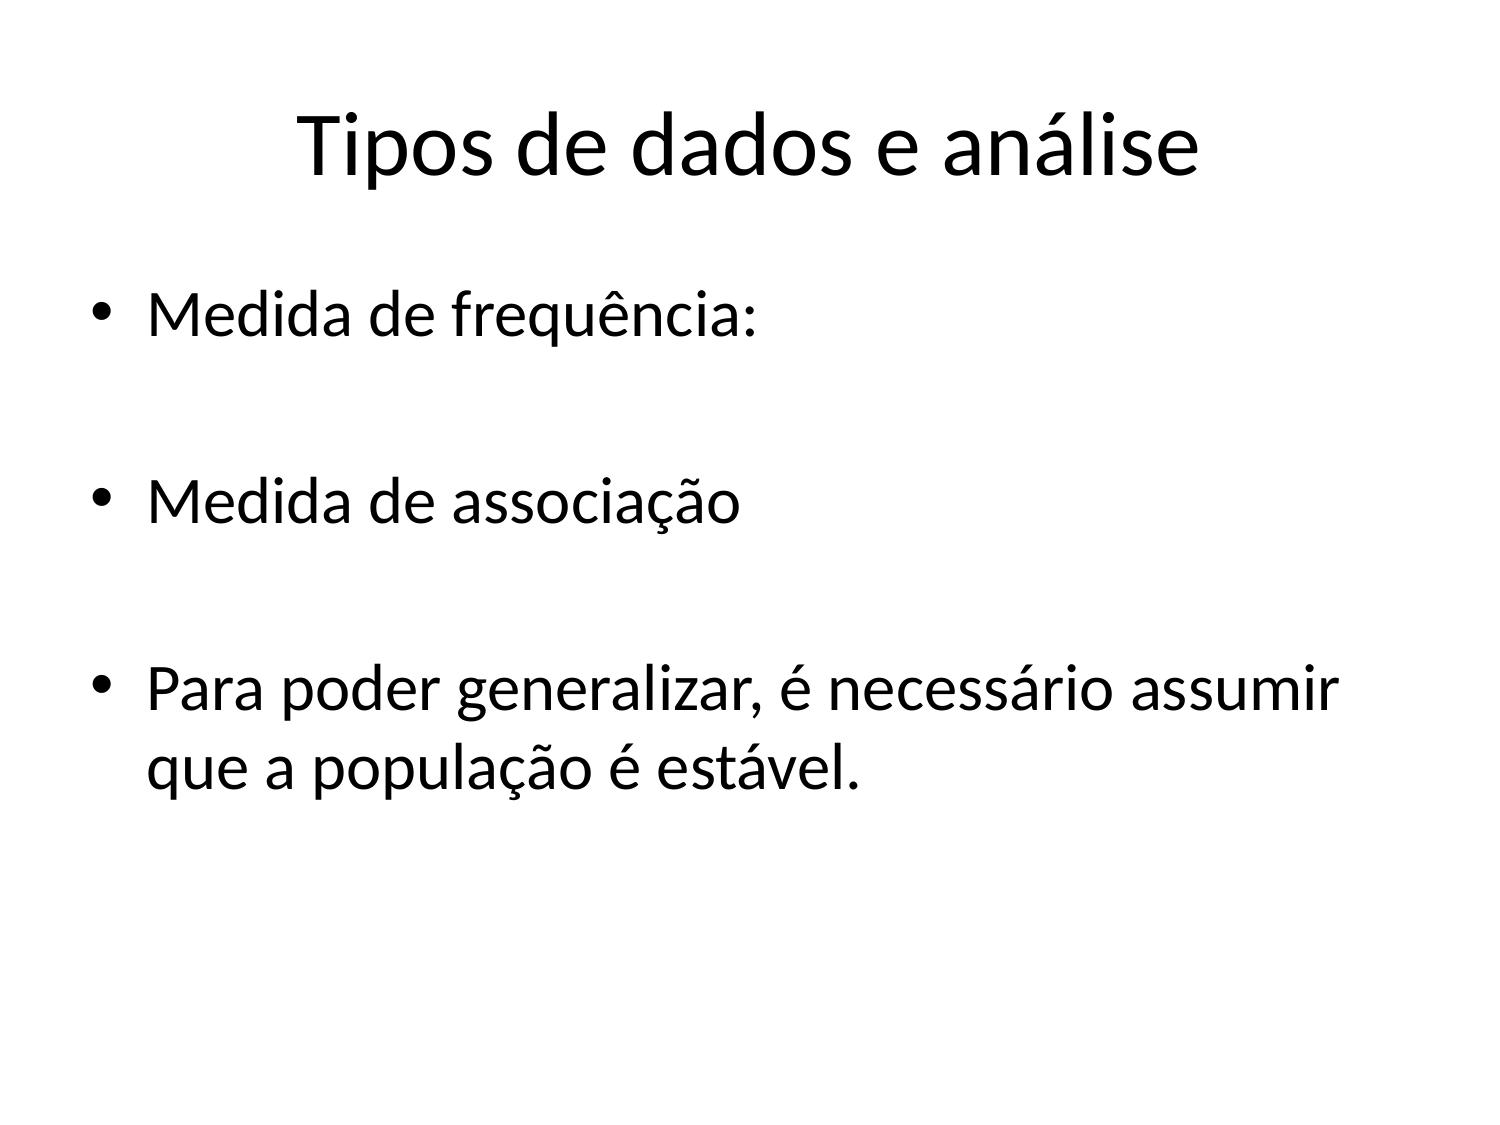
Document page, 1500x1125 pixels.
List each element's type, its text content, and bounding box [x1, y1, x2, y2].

title Tipos de dados e análise [75, 45, 1425, 233]
list Medida de frequência: Medida de associação Para poder generalizar, é necessário assumir que a população é estável. [75, 262, 1425, 1005]
